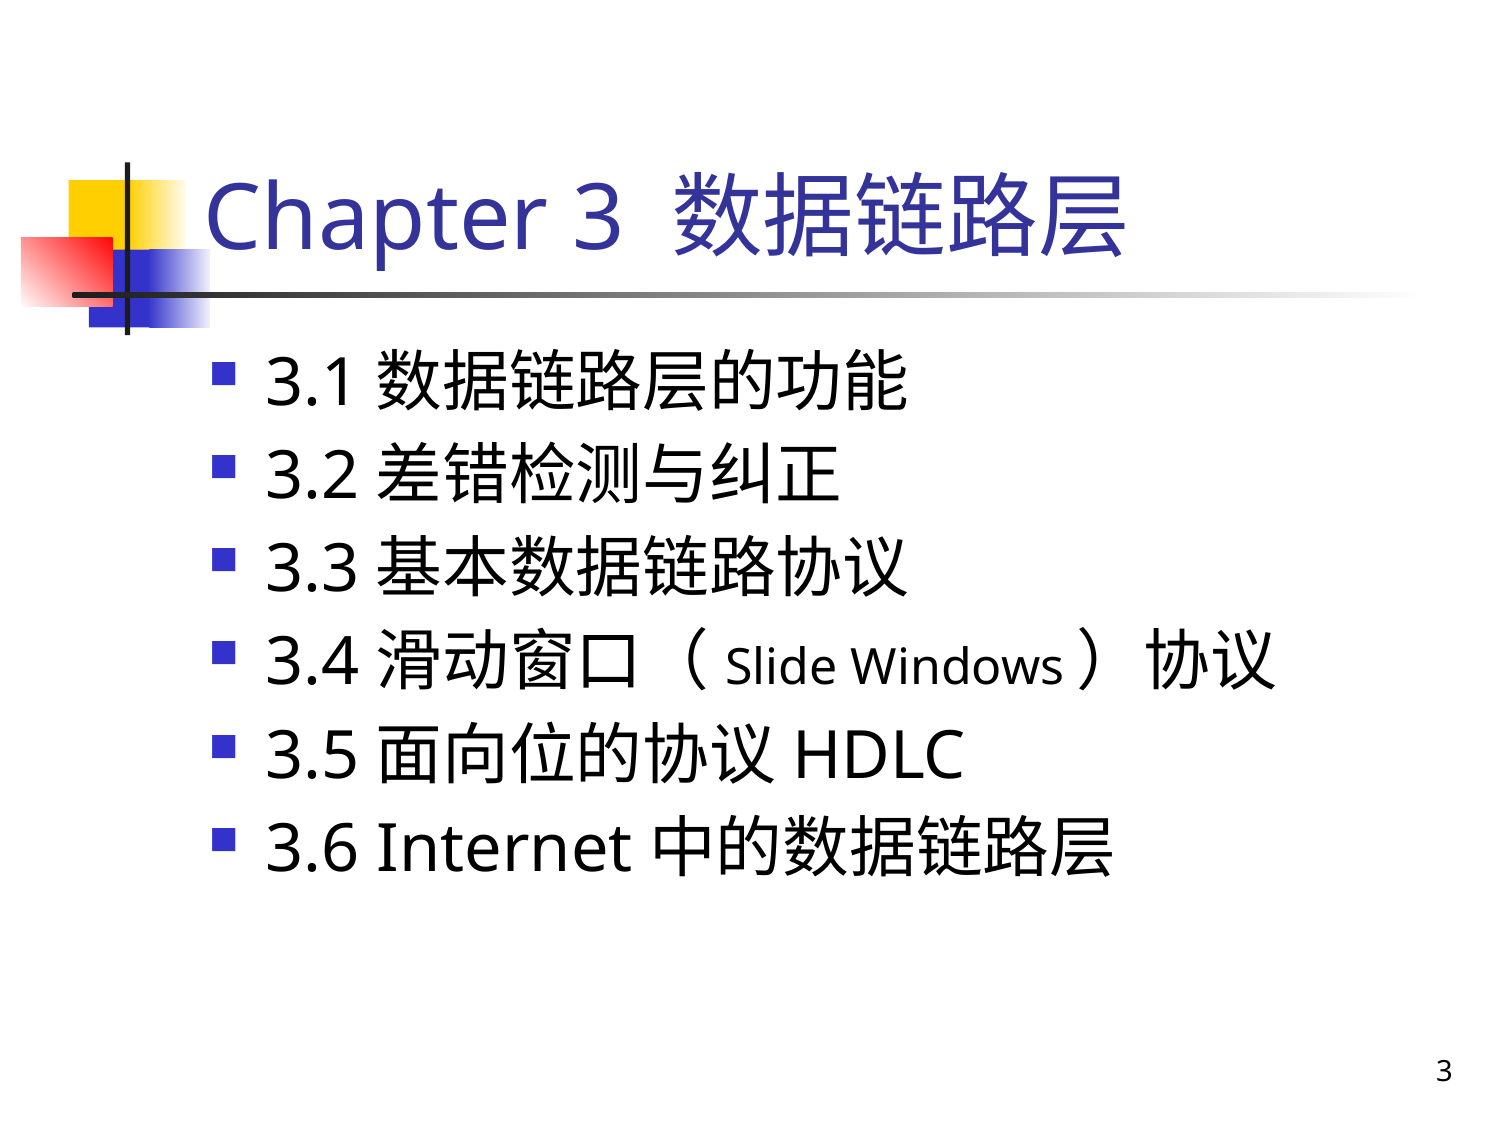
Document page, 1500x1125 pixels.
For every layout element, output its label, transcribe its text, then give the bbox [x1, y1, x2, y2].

title Chapter 3 数据链路层 [188, 35, 1468, 275]
list 3.1数据链路层的功能 3.2差错检测与纠正 3.3基本数据链路协议 3.4滑动窗口（Slide Windows）协议 3.5面向位的协议HDLC 3.6 Internet中的数据链路层 [193, 331, 1469, 1006]
slide_number 3 [1154, 1023, 1468, 1100]
